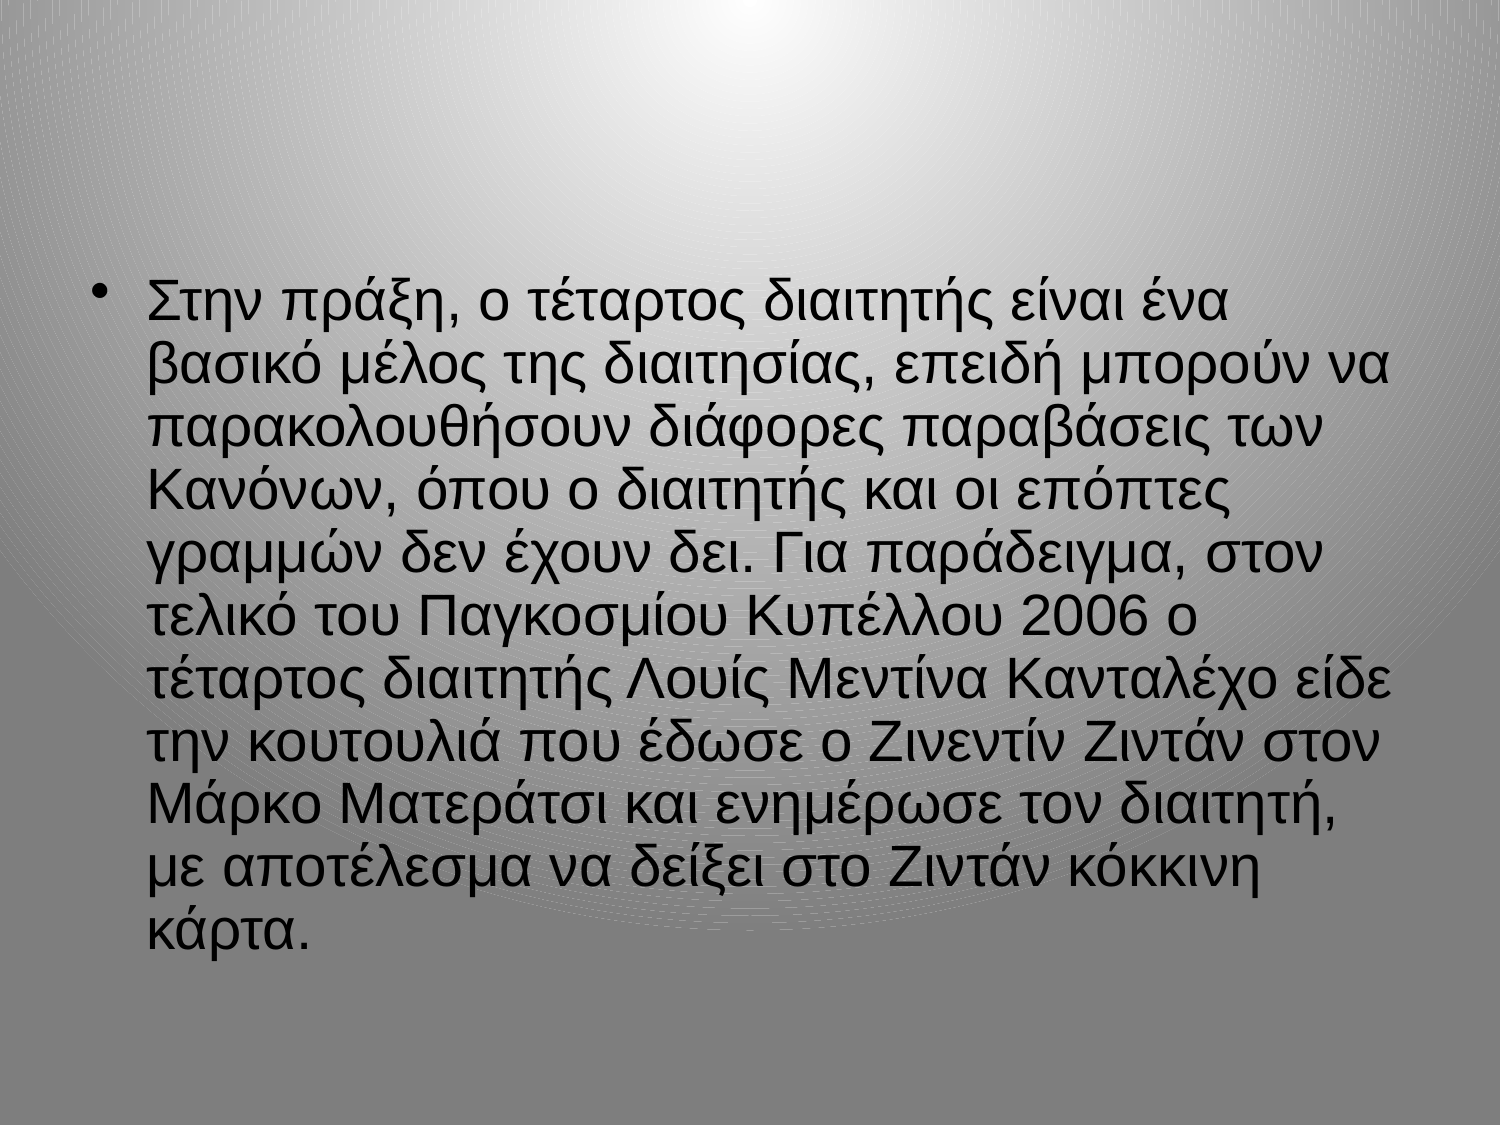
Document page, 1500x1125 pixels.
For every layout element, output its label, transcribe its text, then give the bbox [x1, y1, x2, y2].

list Στην πράξη, ο τέταρτος διαιτητής είναι ένα βασικό μέλος της διαιτησίας, επειδή μπορούν να παρακολουθήσουν διάφορες παραβάσεις των Κανόνων, όπου ο διαιτητής και οι επόπτες γραμμών δεν έχουν δει. Για παράδειγμα, στον τελικό του Παγκοσμίου Κυπέλλου 2006 ο τέταρτος διαιτητής Λουίς Μεντίνα Κανταλέχο είδε την κουτουλιά που έδωσε ο Ζινεντίν Ζιντάν στον Μάρκο Ματεράτσι και ενημέρωσε τον διαιτητή, με αποτέλεσμα να δείξει στο Ζιντάν κόκκινη κάρτα. [74, 262, 1426, 1006]
